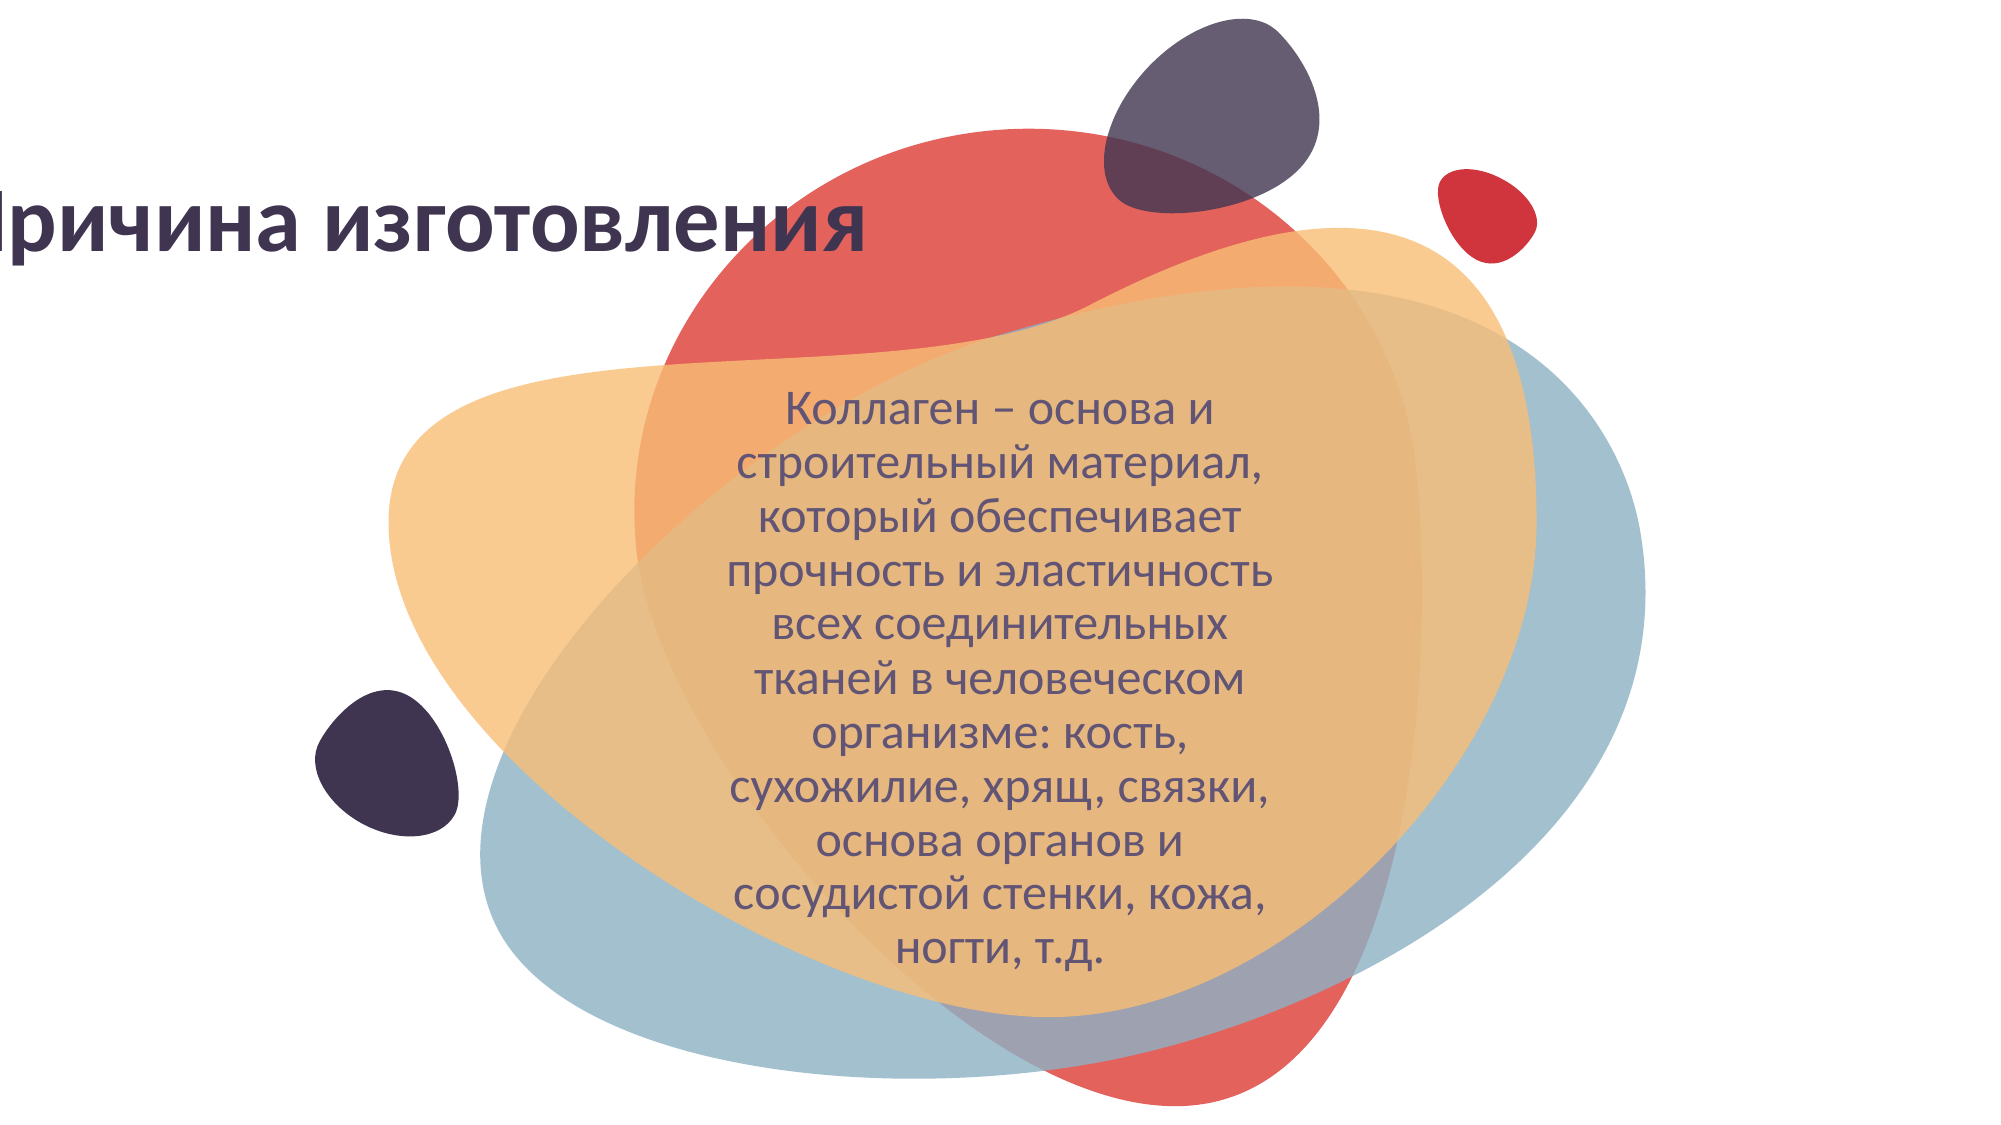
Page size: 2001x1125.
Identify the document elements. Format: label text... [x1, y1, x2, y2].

subtitle Коллаген – основа и строительный материал, который обеспечивает прочность и эластичность всех соединительных тканей в человеческом организме: кость, сухожилие, хрящ, связки, основа органов и сосудистой стенки, кожа, ногти, т.д. [707, 373, 1293, 1000]
title Причина изготовления [0, 113, 930, 279]
